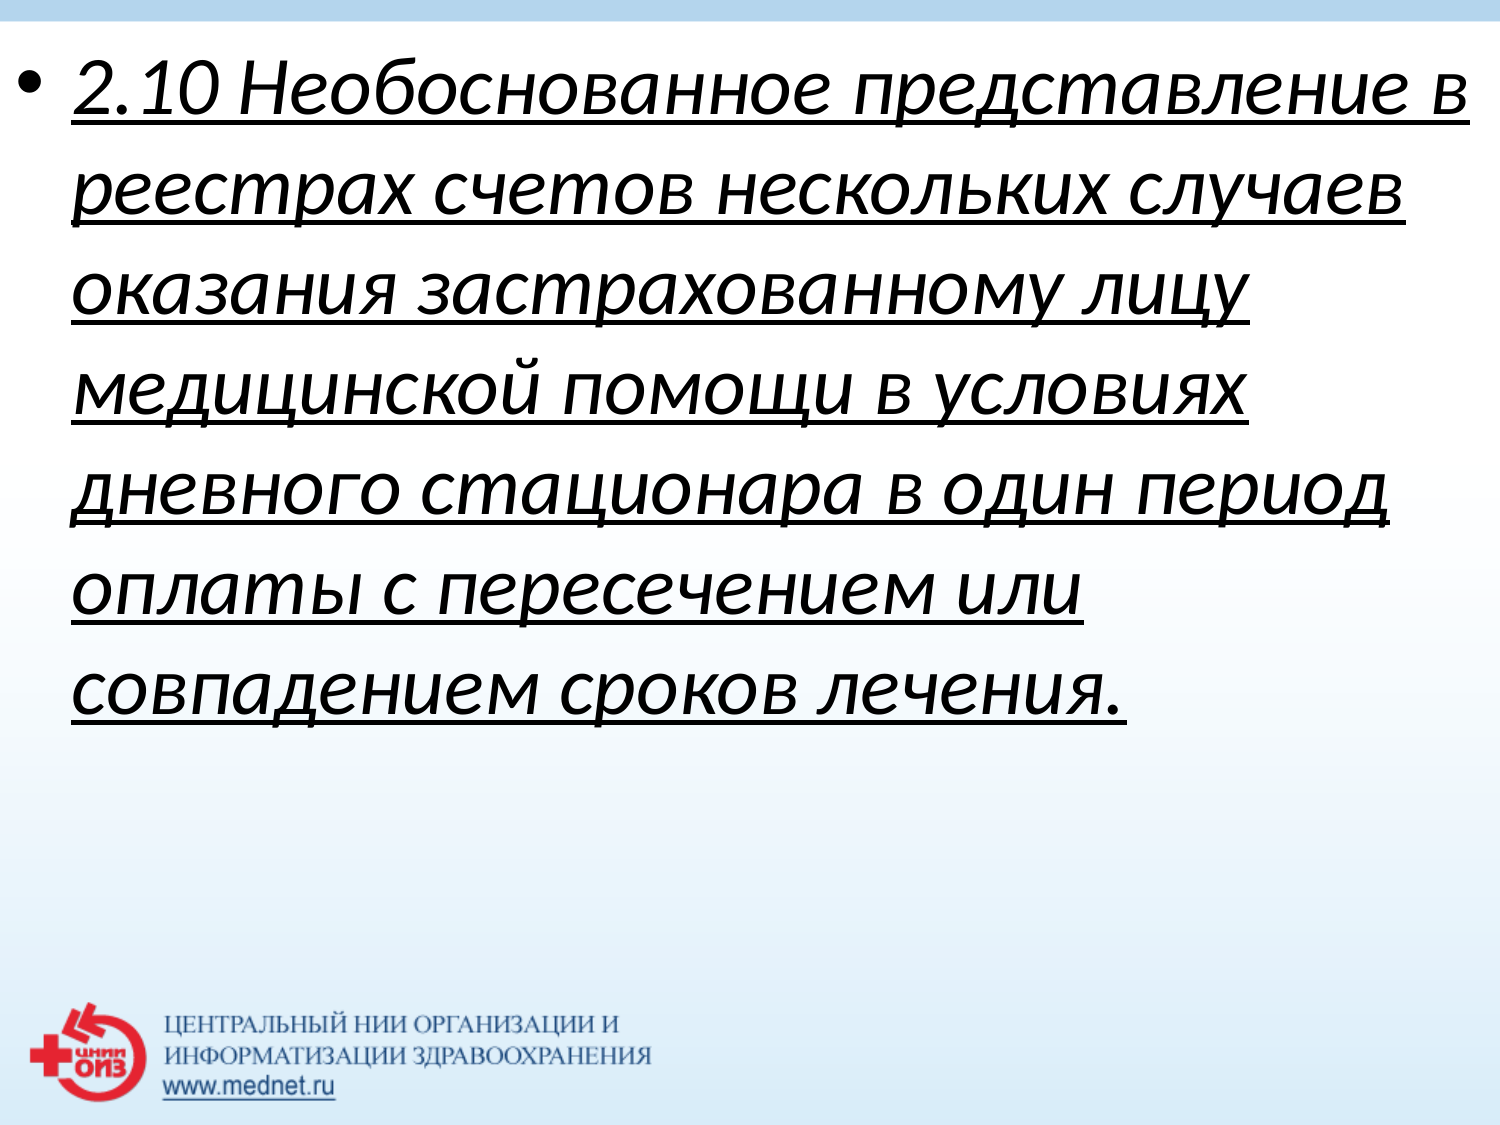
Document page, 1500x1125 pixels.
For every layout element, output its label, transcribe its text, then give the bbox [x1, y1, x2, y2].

picture [0, 0, 1500, 23]
picture [0, 1005, 1500, 1125]
list 2.10 Необоснованное представление в реестрах счетов нескольких случаев оказания застрахованному лицу медицинской помощи в условиях дневного стационара в один период оплаты с пересечением или совпадением сроков лечения. [0, 23, 1500, 1005]
